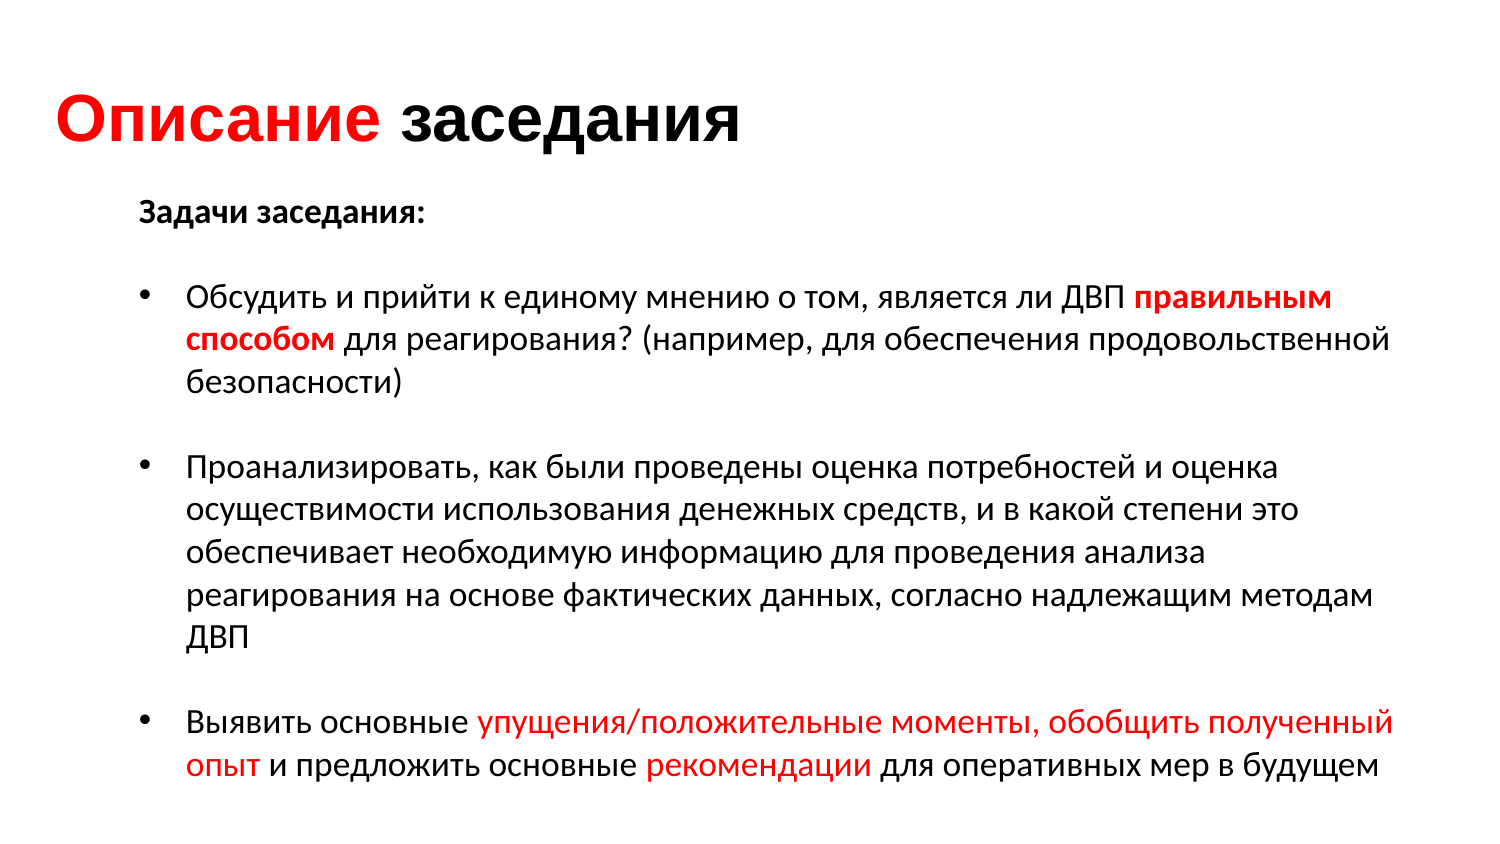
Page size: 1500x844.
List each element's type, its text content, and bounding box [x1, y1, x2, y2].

text_box Задачи заседания: Обсудить и прийти к единому мнению о том, является ли ДВП правильным способом для реагирования? (например, для обеспечения продовольственной безопасности) Проанализировать, как были проведены оценка потребностей и оценка осуществимости использования денежных средств, и в какой степени это обеспечивает необходимую информацию для проведения анализа реагирования на основе фактических данных, согласно надлежащим методам ДВП Выявить основные упущения/положительные моменты, обобщить полученный опыт и предложить основные рекомендации для оперативных мер в будущем [123, 180, 1424, 844]
title Описание заседания [40, 67, 1500, 161]
